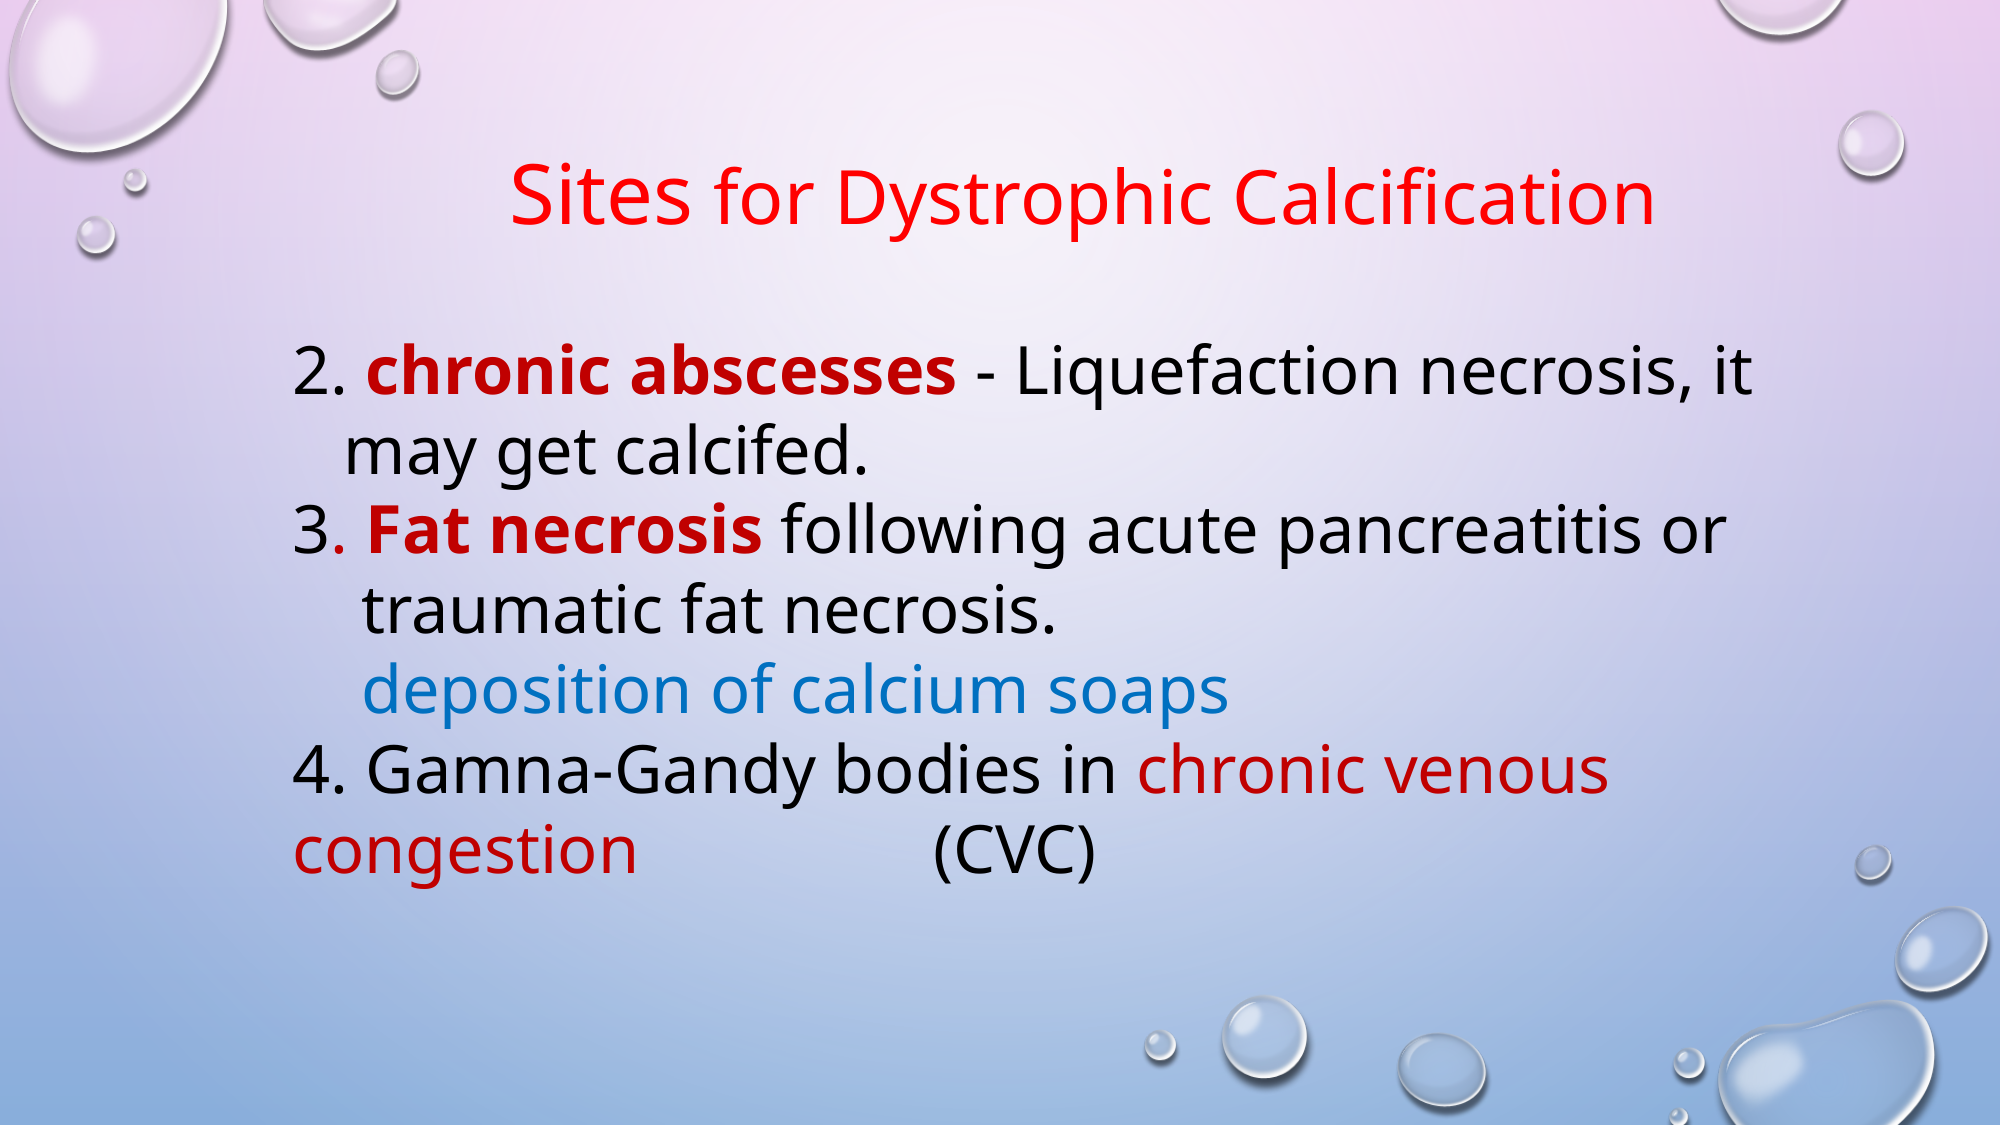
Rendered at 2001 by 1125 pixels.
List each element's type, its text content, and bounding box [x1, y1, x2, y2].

text_box 2. chronic abscesses - Liquefaction necrosis, it may get calcifed. 3. Fat necrosis following acute pancreatitis or traumatic fat necrosis. deposition of calcium soaps 4. Gamna-Gandy bodies in chronic venous congestion (CVC) [277, 320, 1821, 895]
text_box Sites for Dystrophic Calcification [494, 134, 1758, 250]
picture [0, 0, 2000, 1125]
